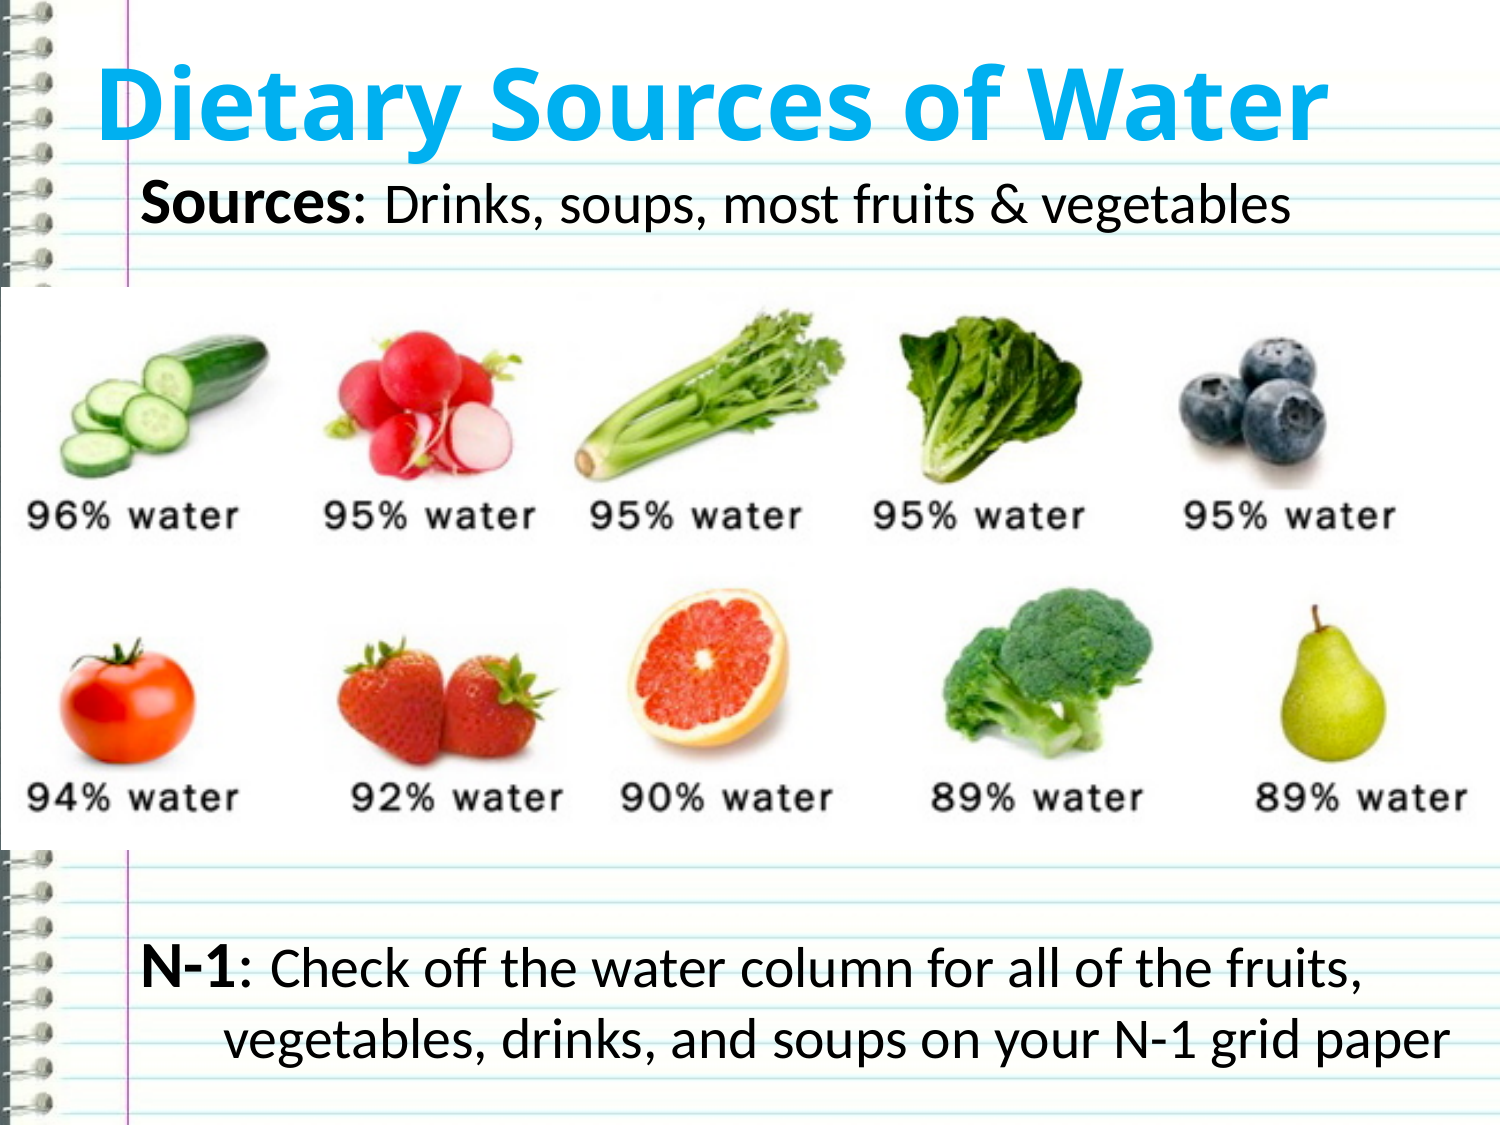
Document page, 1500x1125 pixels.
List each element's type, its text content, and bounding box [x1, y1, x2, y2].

list Sources: Drinks, soups, most fruits & vegetables N-1: Check off the water column for all of the fruits, vegetables, drinks, and soups on your N-1 grid paper [125, 149, 1475, 285]
list Sources: Drinks, soups, most fruits & vegetables N-1: Check off the water column for all of the fruits, vegetables, drinks, and soups on your N-1 grid paper [125, 860, 1475, 1113]
title Dietary Sources of Water [37, 12, 1388, 188]
picture [0, 0, 1500, 1125]
